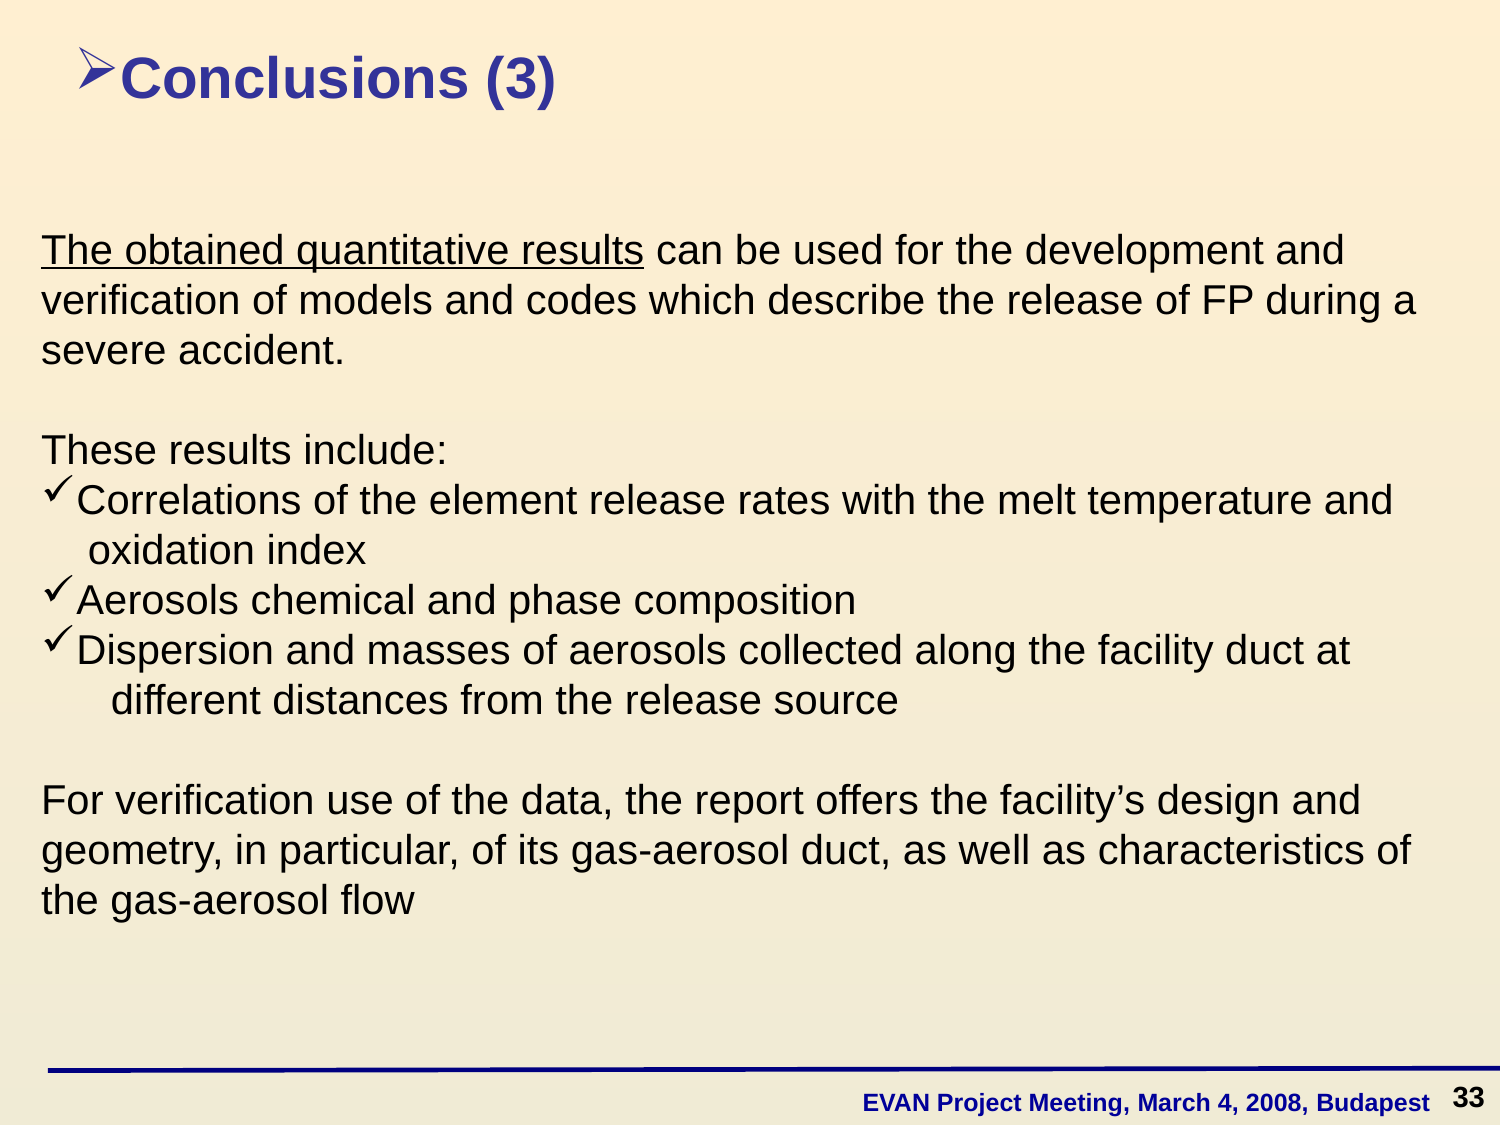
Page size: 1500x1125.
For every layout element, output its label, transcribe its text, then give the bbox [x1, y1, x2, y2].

title Conclusions (3) [50, 28, 582, 123]
slide_number 33 [1187, 1066, 1500, 1125]
text_box The obtained quantitative results can be used for the development and verification of models and codes which describe the release of FP during a severe accident. These results include: Correlations of the element release rates with the melt temperature and oxidation index Aerosols chemical and phase composition Dispersion and masses of aerosols collected along the facility duct at different distances from the release source For verification use of the data, the report offers the facility’s design and geometry, in particular, of its gas-aerosol duct, as well as characteristics of the gas-aerosol flow [26, 215, 1442, 931]
